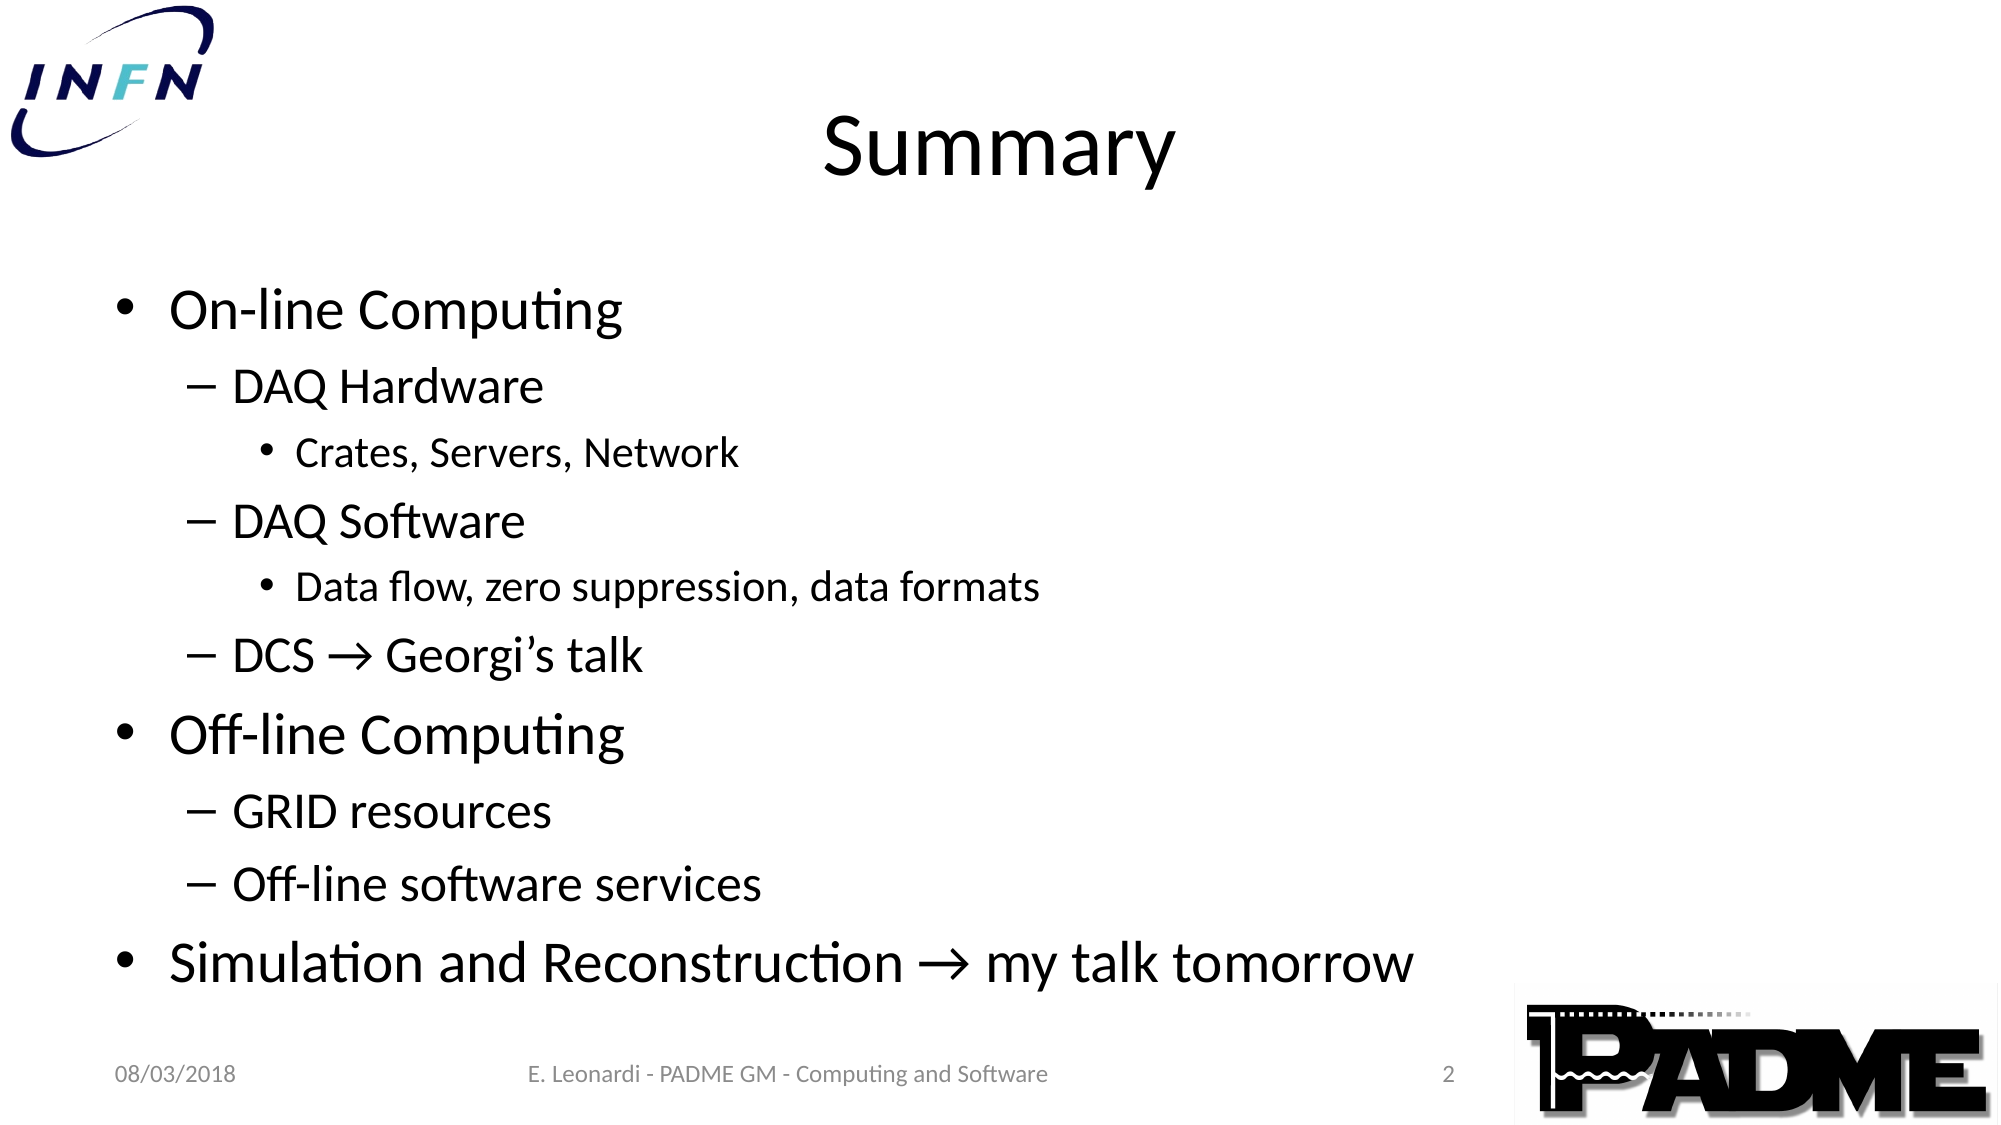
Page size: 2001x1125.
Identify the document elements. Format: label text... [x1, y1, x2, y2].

slide_number 2 [1263, 1042, 1470, 1103]
picture [1514, 983, 1998, 1125]
title Summary [99, 45, 1900, 233]
list On-line Computing DAQ Hardware Crates, Servers, Network DAQ Software Data flow, zero suppression, data formats DCS → Georgi’s talk Off-line Computing GRID resources Off-line software services Simulation and Reconstruction → my talk tomorrow [99, 262, 1900, 1005]
picture [0, 0, 224, 163]
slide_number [99, 1042, 314, 1103]
footer E. Leonardi - PADME GM - Computing and Software [372, 1042, 1206, 1103]
